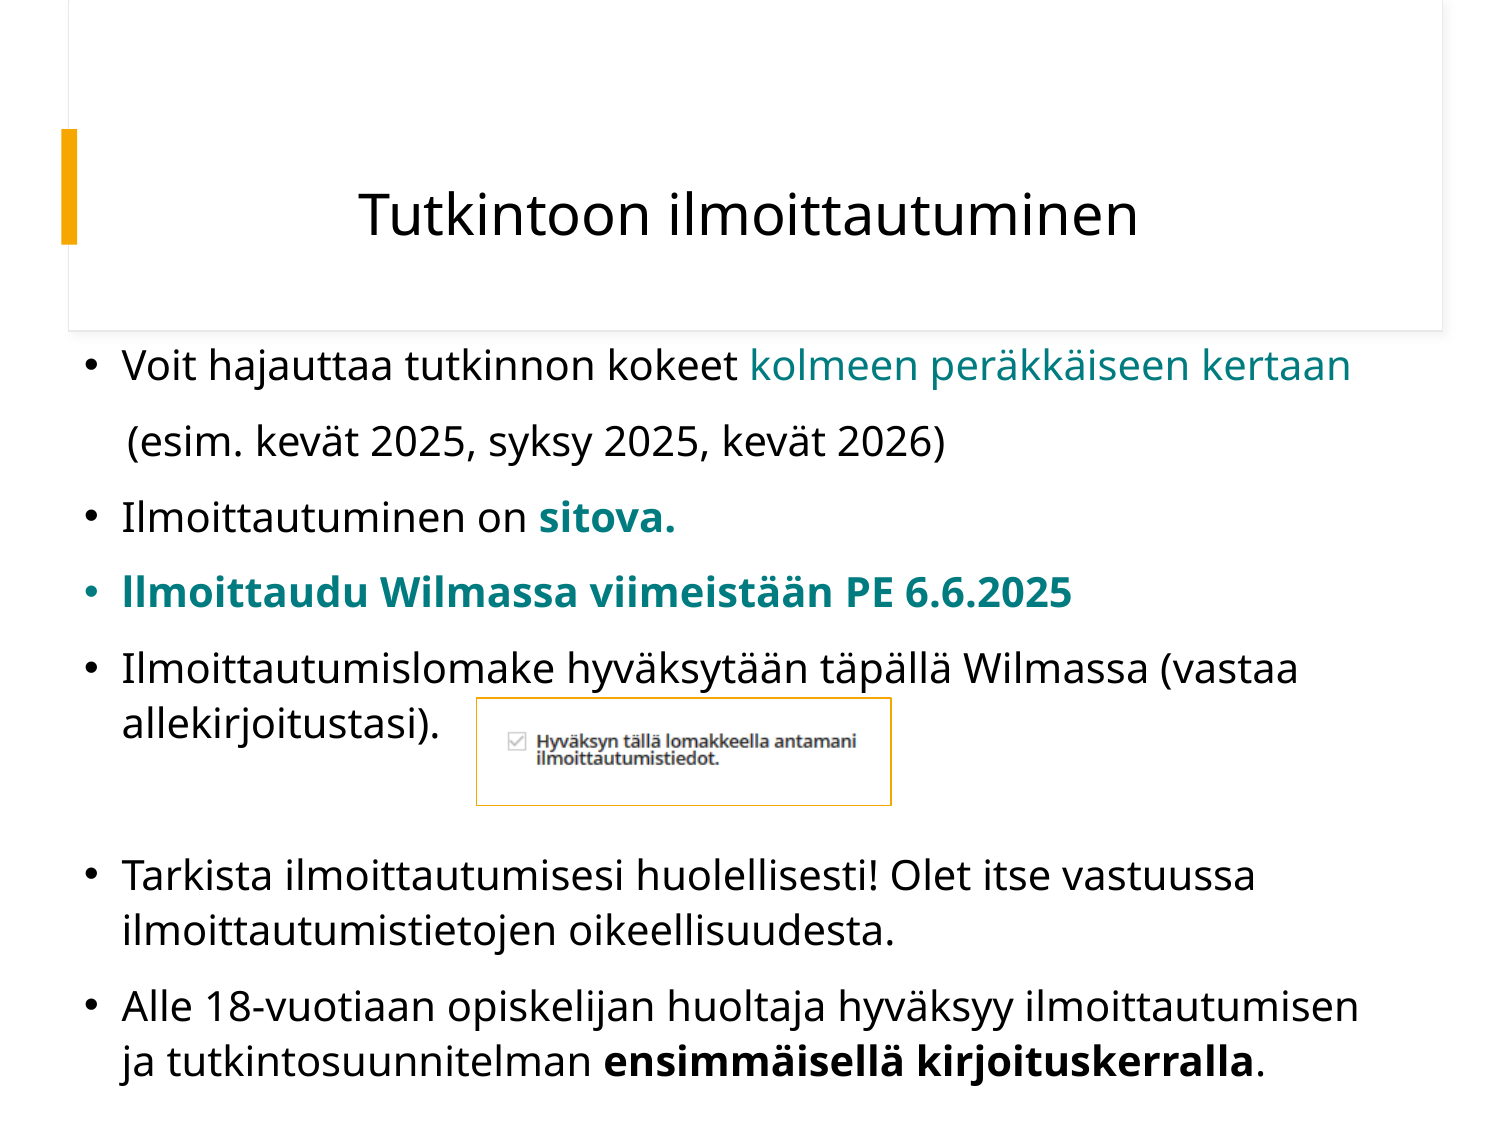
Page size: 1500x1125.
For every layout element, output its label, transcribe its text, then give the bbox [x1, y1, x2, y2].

picture [477, 698, 891, 805]
title Tutkintoon ilmoittautuminen [75, 115, 1425, 256]
list Voit hajauttaa tutkinnon kokeet kolmeen peräkkäiseen kertaan (esim. kevät 2025, syksy 2025, kevät 2026) Ilmoittautuminen on sitova. llmoittaudu Wilmassa viimeistään PE 6.6.2025 Ilmoittautumislomake hyväksytään täpällä Wilmassa (vastaa allekirjoitustasi). Tarkista ilmoittautumisesi huolellisesti! Olet itse vastuussa ilmoittautumistietojen oikeellisuudesta. Alle 18-vuotiaan opiskelijan huoltaja hyväksyy ilmoittautumisen ja tutkintosuunnitelman ensimmäisellä kirjoituskerralla. [69, 326, 1420, 1073]
